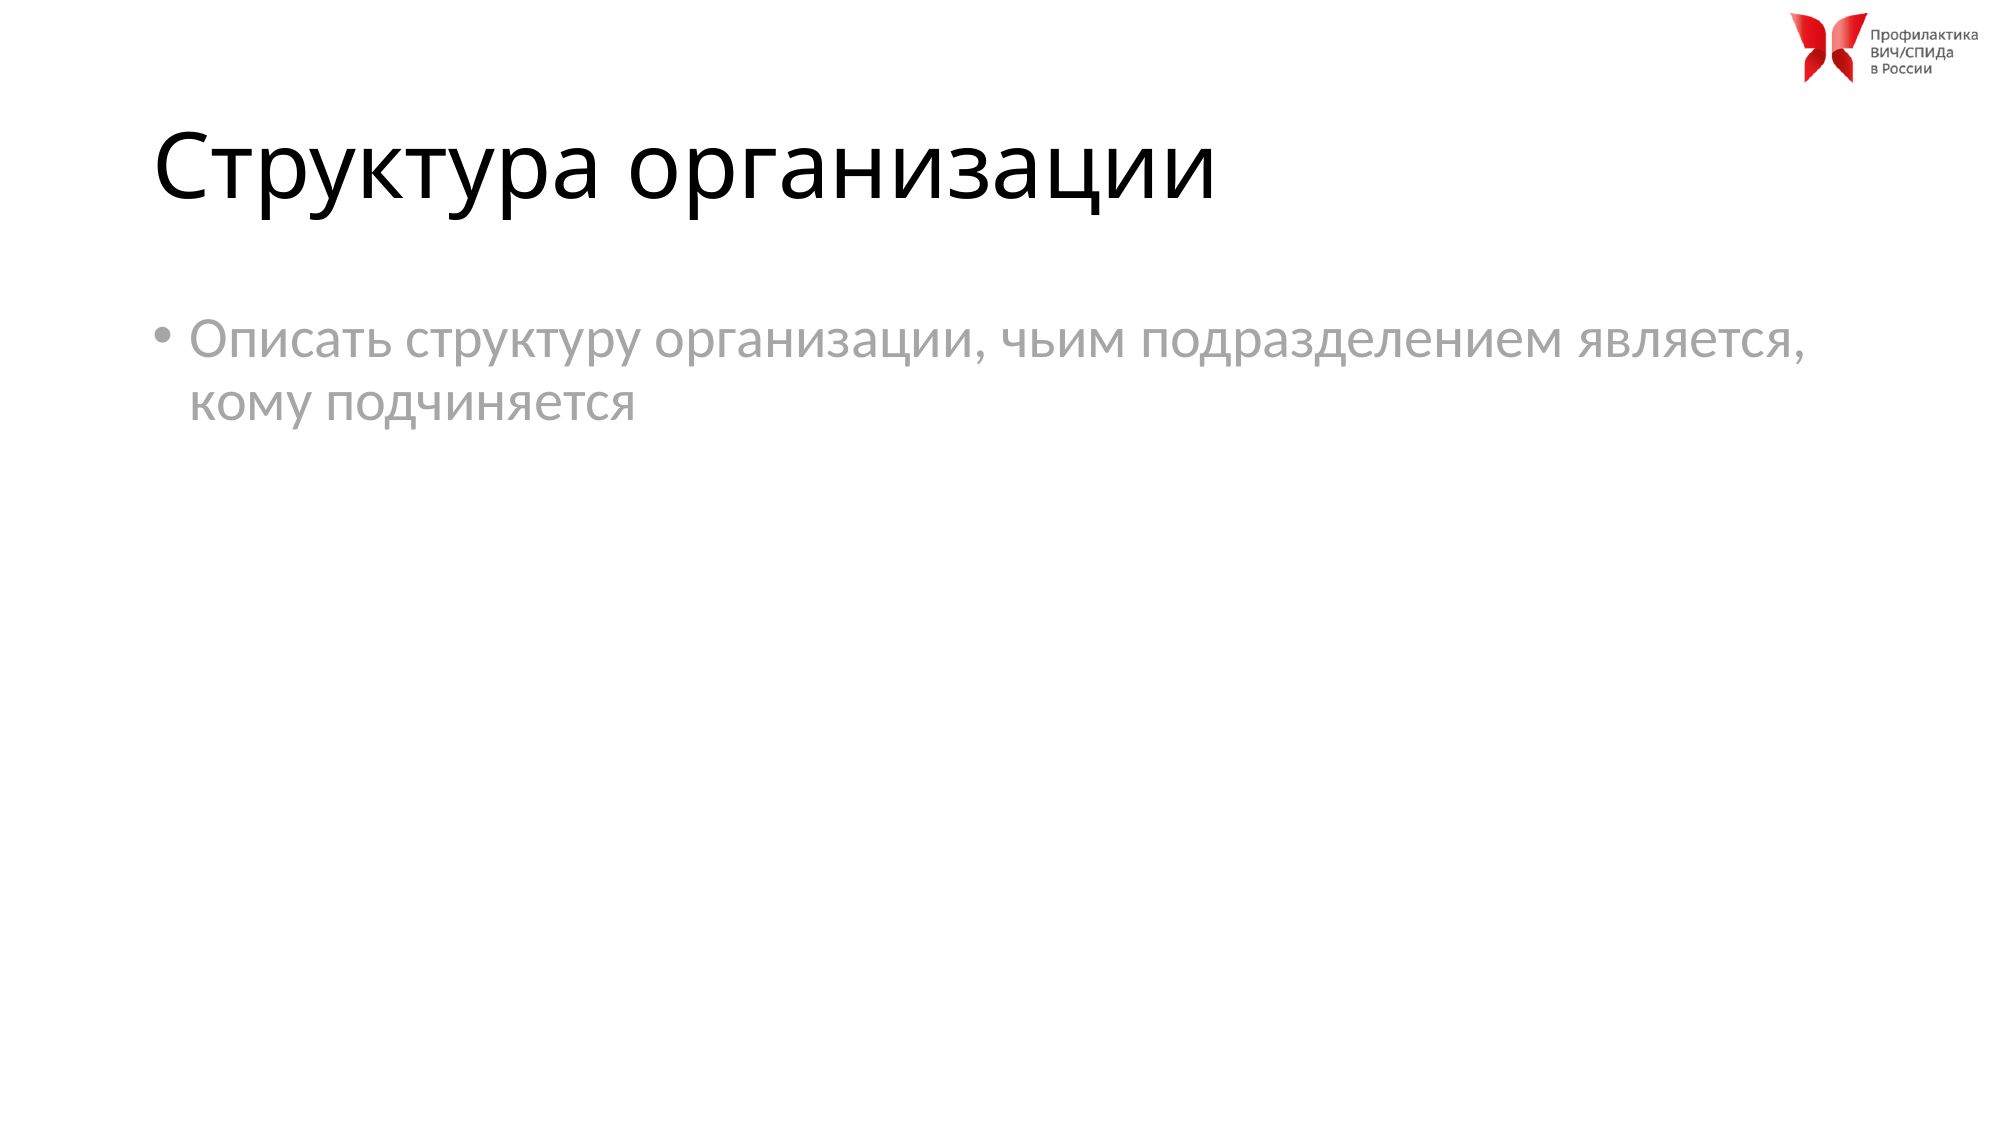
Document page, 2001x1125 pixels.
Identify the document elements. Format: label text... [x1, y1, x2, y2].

picture [1790, 13, 1978, 84]
title Структура организации [137, 59, 1863, 278]
list Описать структуру организации, чьим подразделением является, кому подчиняется [137, 299, 1863, 1014]
